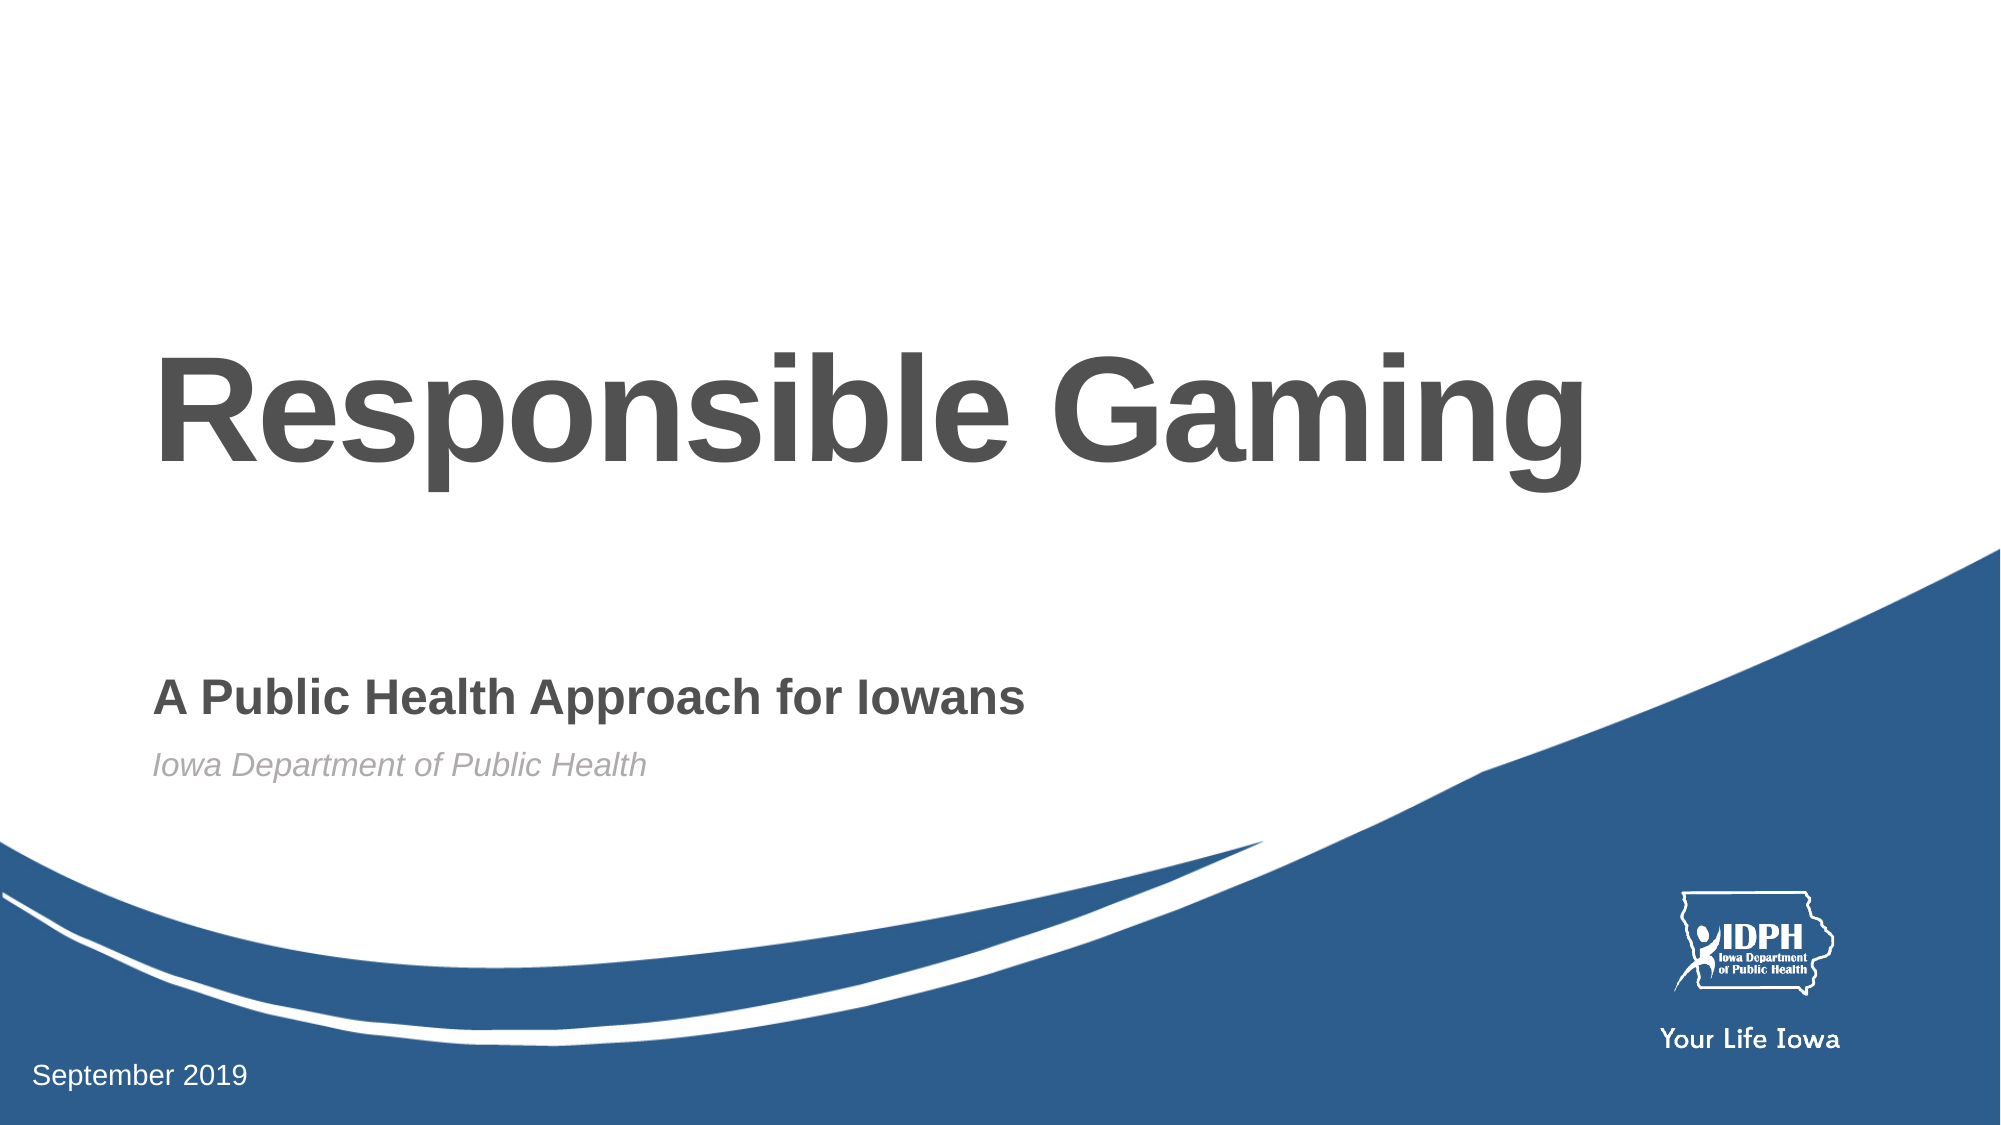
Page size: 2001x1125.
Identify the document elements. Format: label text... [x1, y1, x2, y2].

text_box September 2019 [17, 1048, 349, 1099]
picture [0, 0, 2001, 1125]
text_box Iowa Department of Public Health [137, 705, 762, 826]
subtitle A Public Health Approach for Iowans [137, 663, 1522, 740]
title Responsible Gaming [137, 217, 1638, 610]
